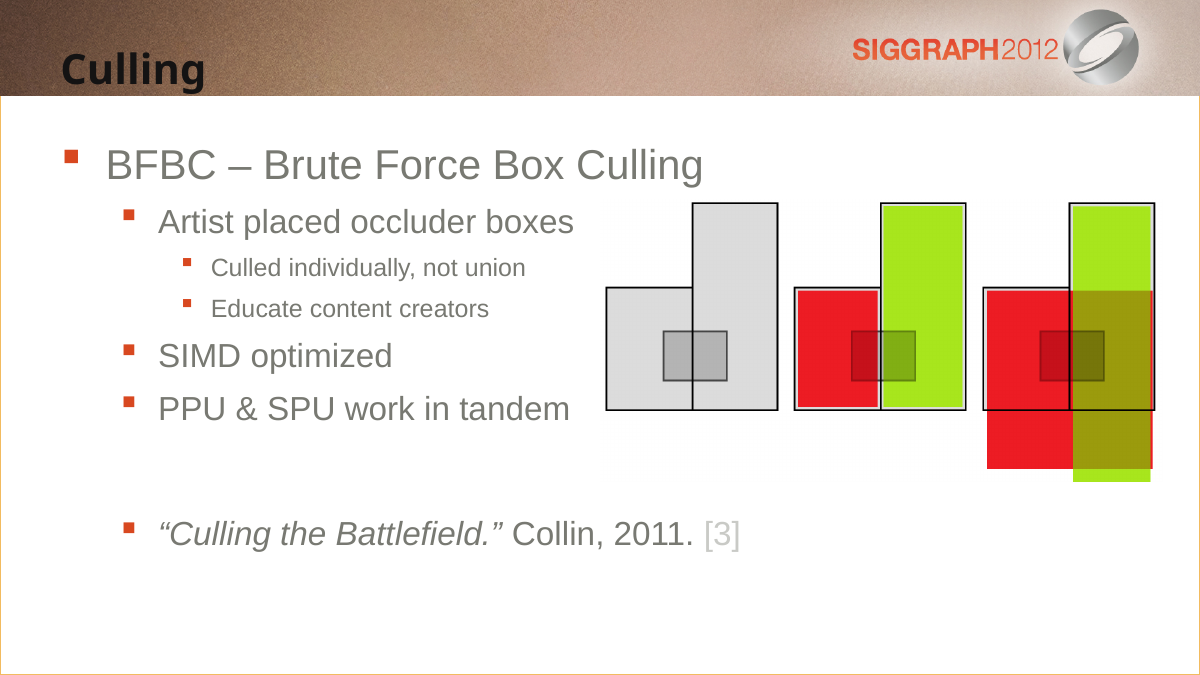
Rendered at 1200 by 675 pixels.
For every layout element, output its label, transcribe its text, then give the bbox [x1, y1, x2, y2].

list BFBC – Brute Force Box Culling Artist placed occluder boxes Culled individually, not union Educate content creators SIMD optimized PPU & SPU work in tandem “Culling the Battlefield.” Collin, 2011. [3] [45, 125, 1163, 638]
picture [0, 0, 1200, 96]
text_box Culling [48, 37, 1090, 100]
picture [599, 199, 1163, 482]
